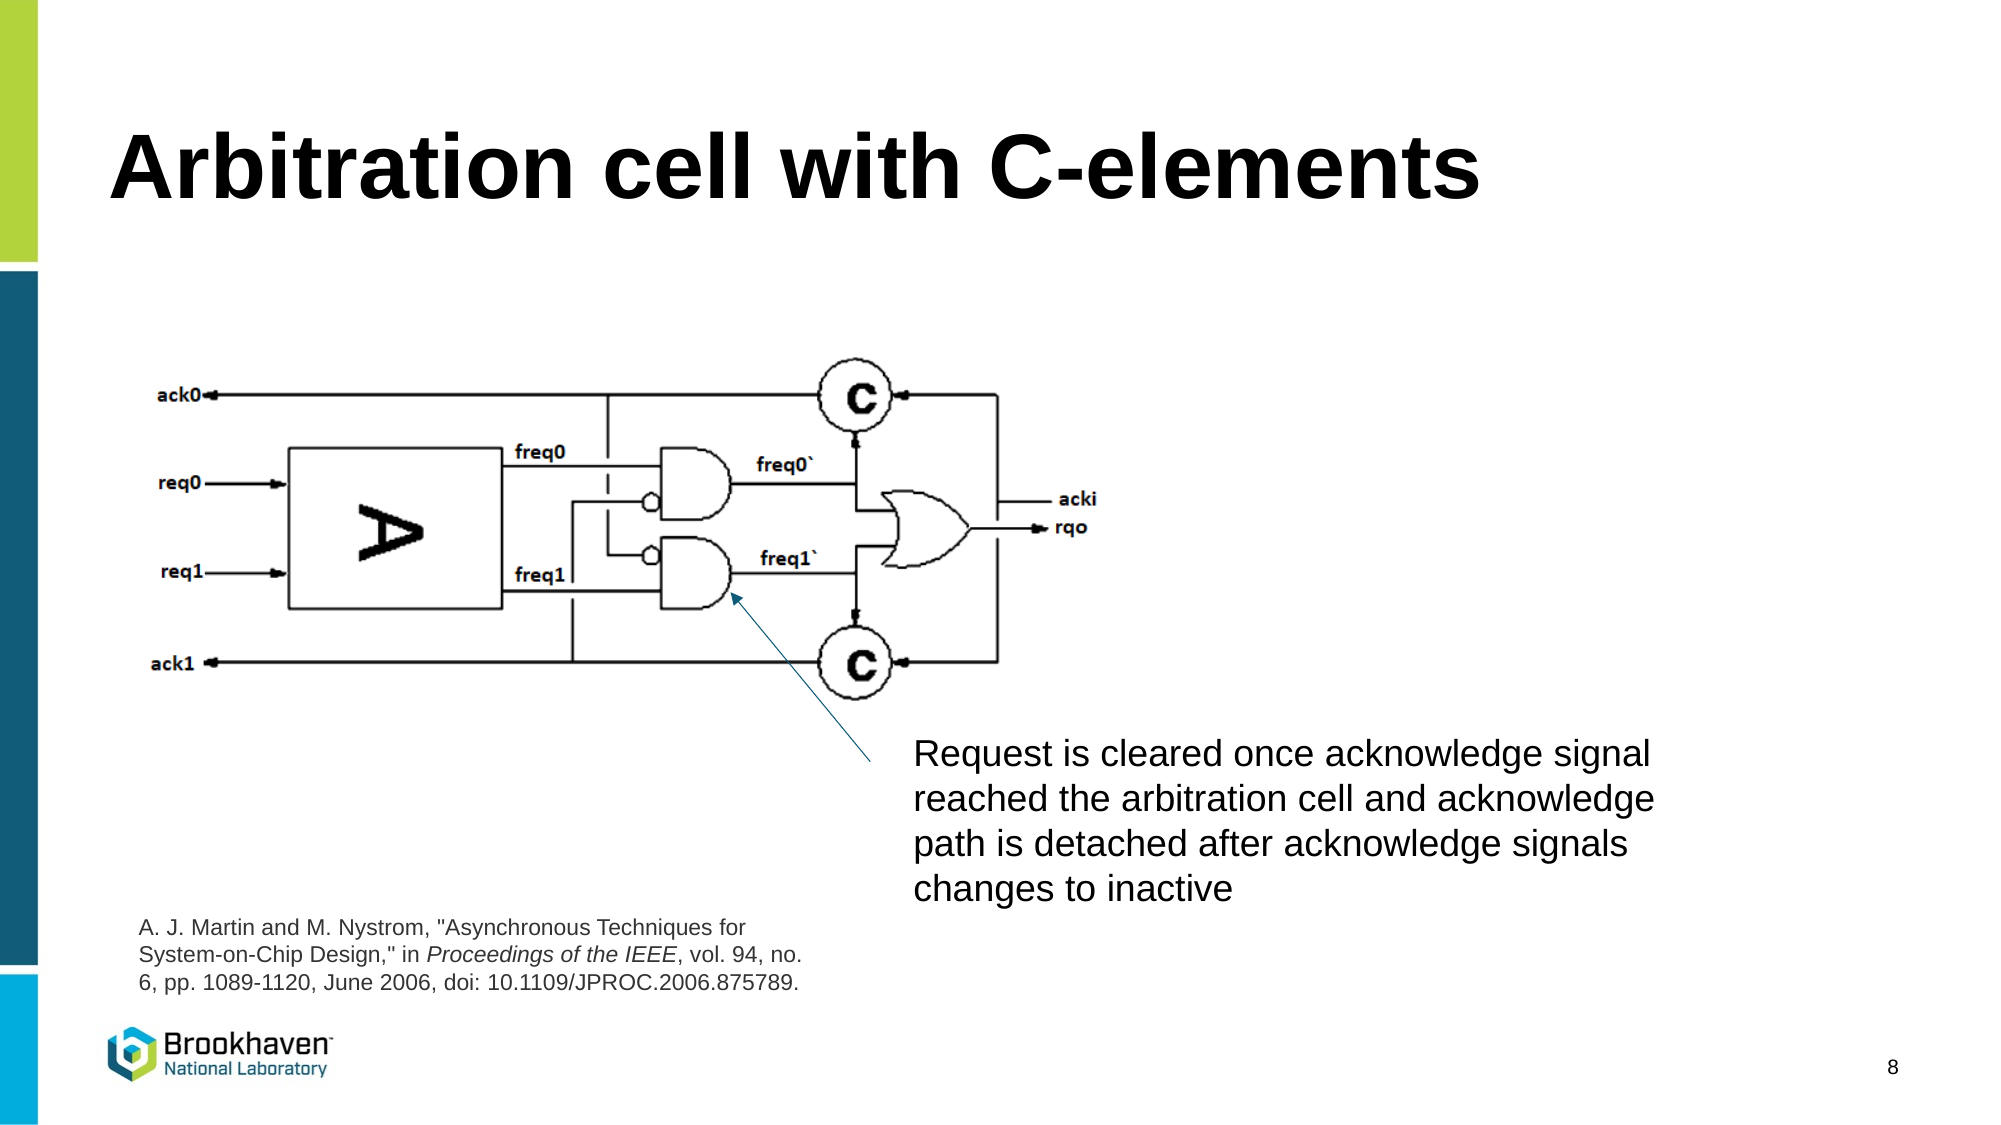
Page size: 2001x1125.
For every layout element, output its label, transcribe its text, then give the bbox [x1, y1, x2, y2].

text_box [730, 592, 871, 762]
text_box A. J. Martin and M. Nystrom, "Asynchronous Techniques for System-on-Chip Design," in Proceedings of the IEEE, vol. 94, no. 6, pp. 1089-1120, June 2006, doi: 10.1109/JPROC.2006.875789. [123, 905, 833, 1058]
slide_number 8 [1835, 1036, 1907, 1097]
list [137, 346, 1117, 706]
text_box Request is cleared once acknowledge signal reached the arbitration cell and acknowledge path is detached after acknowledge signals changes to inactive [898, 721, 1719, 917]
title Arbitration cell with C-elements [93, 59, 1907, 278]
picture [0, 0, 2001, 1125]
